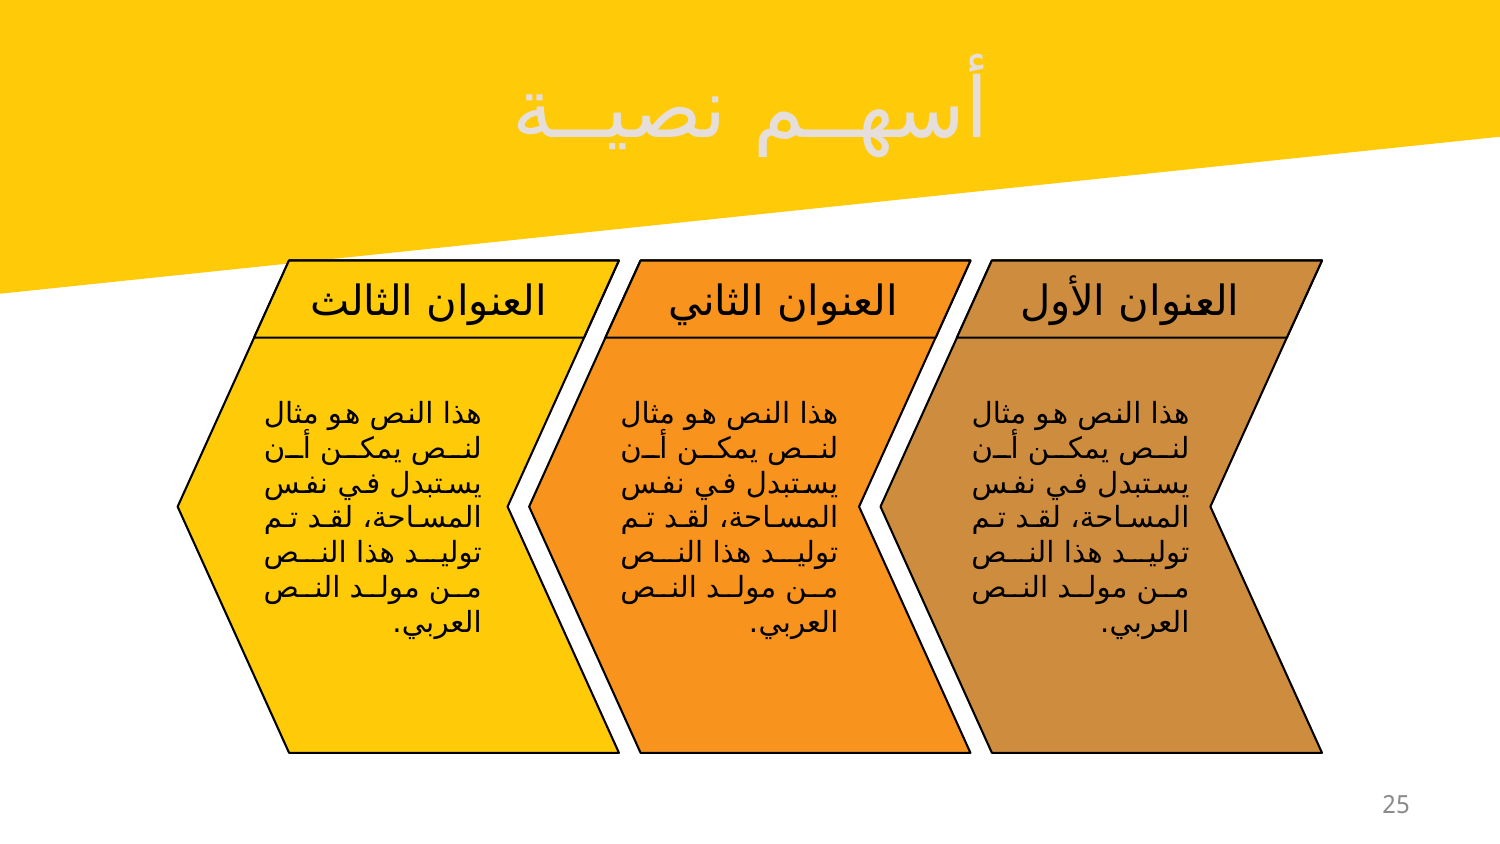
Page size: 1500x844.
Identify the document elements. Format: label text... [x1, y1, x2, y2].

list هذا النص هو مثال لنص يمكن أن يستبدل في نفس المساحة، لقد تم توليد هذا النص من مولد النص العربي. [248, 386, 497, 694]
list العنوان الثالث [265, 266, 592, 336]
title أسهــم نصيــة [76, 33, 1425, 175]
slide_number 25 [1074, 782, 1425, 827]
list العنوان الثاني [623, 266, 944, 336]
list هذا النص هو مثال لنص يمكن أن يستبدل في نفس المساحة، لقد تم توليد هذا النص من مولد النص العربي. [956, 386, 1205, 694]
list هذا النص هو مثال لنص يمكن أن يستبدل في نفس المساحة، لقد تم توليد هذا النص من مولد النص العربي. [605, 386, 854, 694]
list العنوان الأول [966, 266, 1293, 336]
